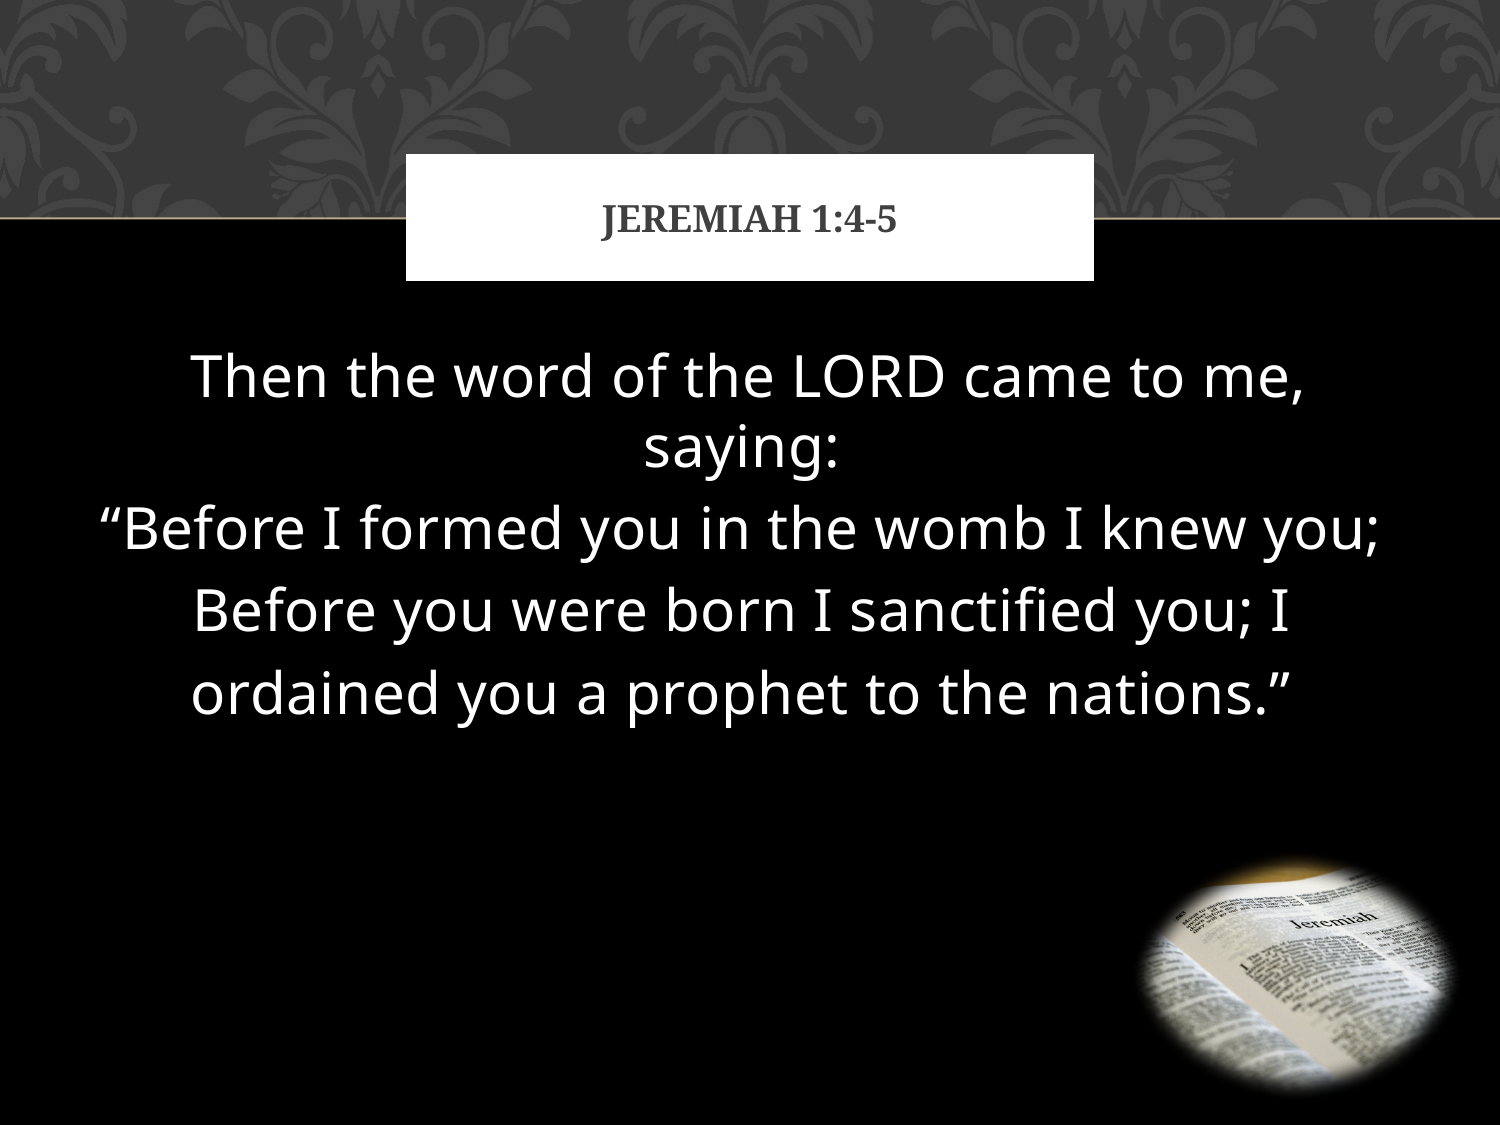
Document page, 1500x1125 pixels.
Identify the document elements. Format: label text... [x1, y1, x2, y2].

title Jeremiah 1:4-5 [406, 154, 1094, 281]
list Then the word of the LORD came to me, saying: “Before I formed you in the womb I knew you; Before you were born I sanctified you; I ordained you a prophet to the nations.” [75, 331, 1425, 1000]
picture [1128, 848, 1466, 1103]
